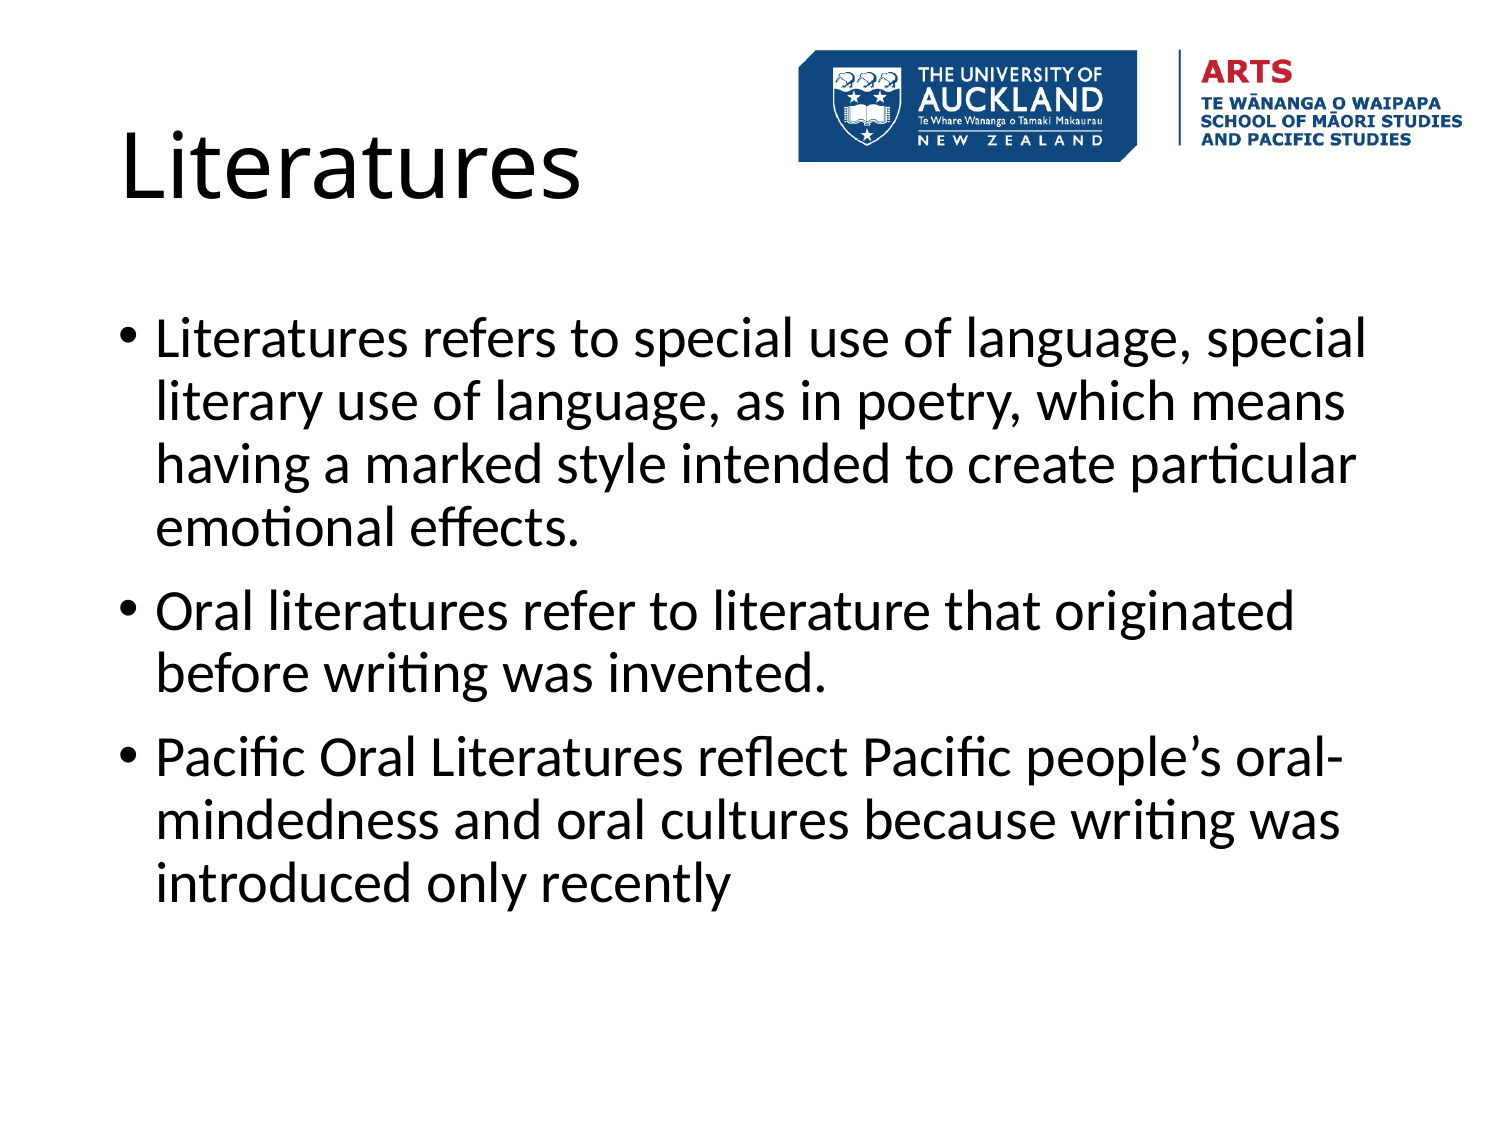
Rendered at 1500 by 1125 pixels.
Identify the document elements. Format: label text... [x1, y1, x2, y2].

title Literatures [103, 59, 1397, 278]
list Literatures refers to special use of language, special literary use of language, as in poetry, which means having a marked style intended to create particular emotional effects. Oral literatures refer to literature that originated before writing was invented. Pacific Oral Literatures reflect Pacific people’s oral-mindedness and oral cultures because writing was introduced only recently [103, 299, 1397, 1014]
picture [798, 49, 1462, 162]
